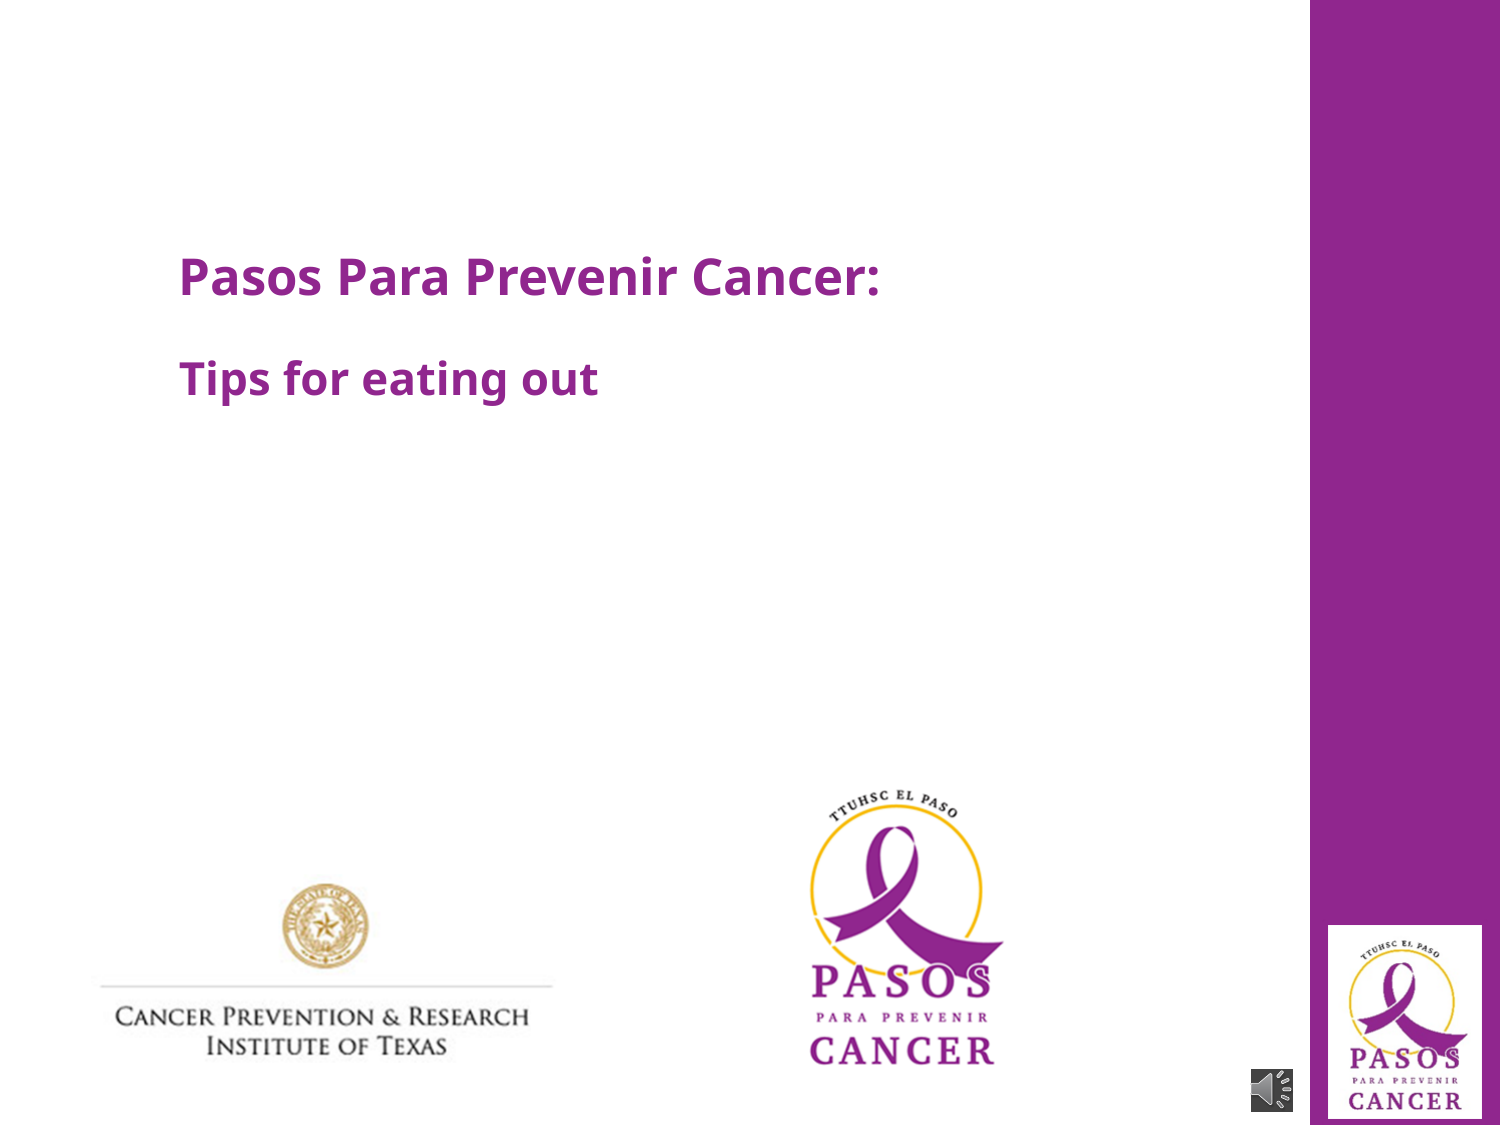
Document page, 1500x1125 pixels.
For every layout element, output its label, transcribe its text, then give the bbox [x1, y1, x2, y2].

title Pasos Para Prevenir Cancer: Tips for eating out [163, 244, 1309, 462]
picture [1249, 1068, 1294, 1113]
picture [1309, 0, 1500, 1125]
picture [776, 765, 1027, 1125]
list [1322, 919, 1488, 1125]
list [91, 812, 562, 1125]
